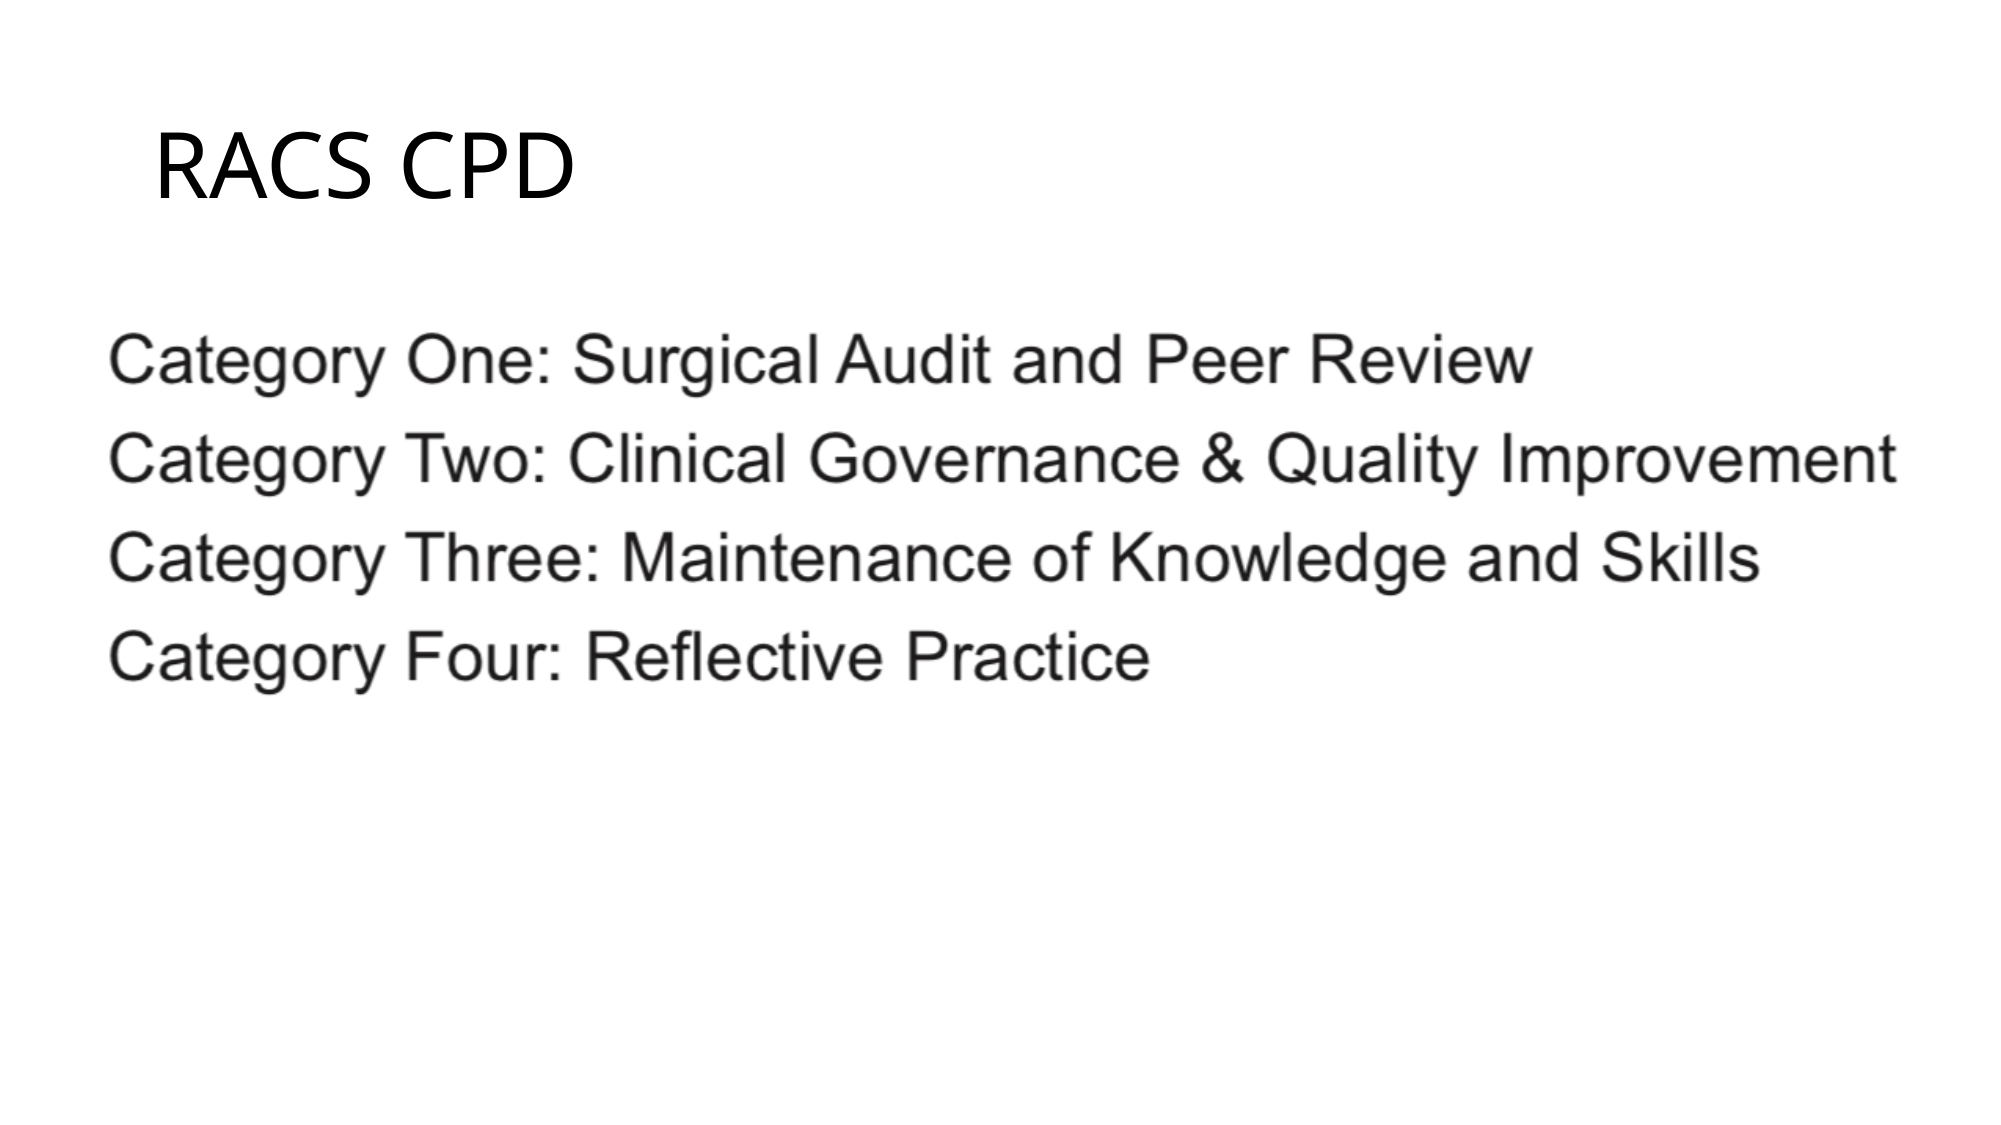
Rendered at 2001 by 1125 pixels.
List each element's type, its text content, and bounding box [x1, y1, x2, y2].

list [44, 314, 1956, 792]
title RACS CPD [137, 59, 1863, 278]
